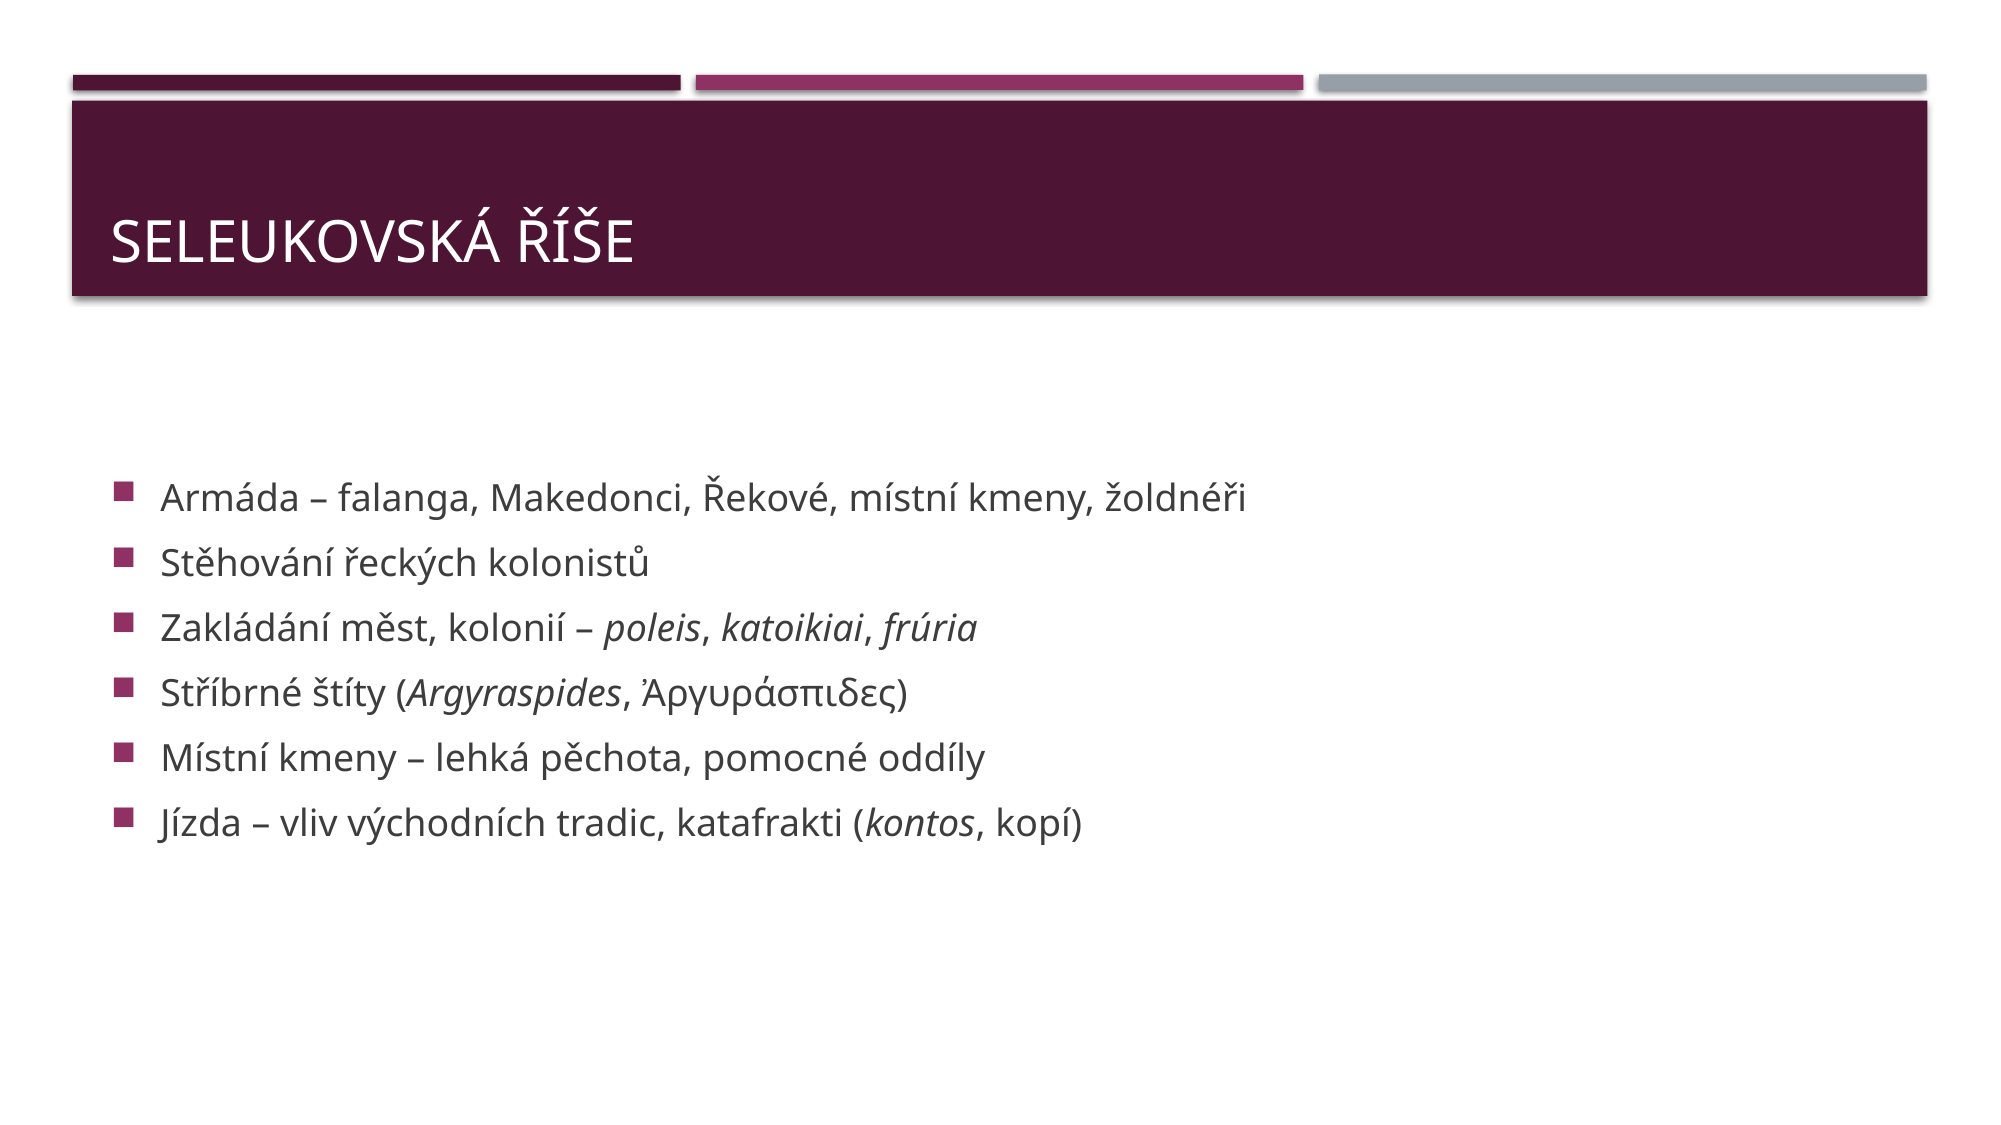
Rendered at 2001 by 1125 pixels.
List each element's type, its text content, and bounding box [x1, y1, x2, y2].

title Seleukovská říše [95, 115, 1905, 282]
list Armáda – falanga, Makedonci, Řekové, místní kmeny, žoldnéři Stěhování řeckých kolonistů Zakládání měst, kolonií – poleis, katoikiai, frúria Stříbrné štíty (Argyraspides, Ἀργυράσπιδες) Místní kmeny – lehká pěchota, pomocné oddíly Jízda – vliv východních tradic, katafrakti (kontos, kopí) [95, 357, 1905, 962]
